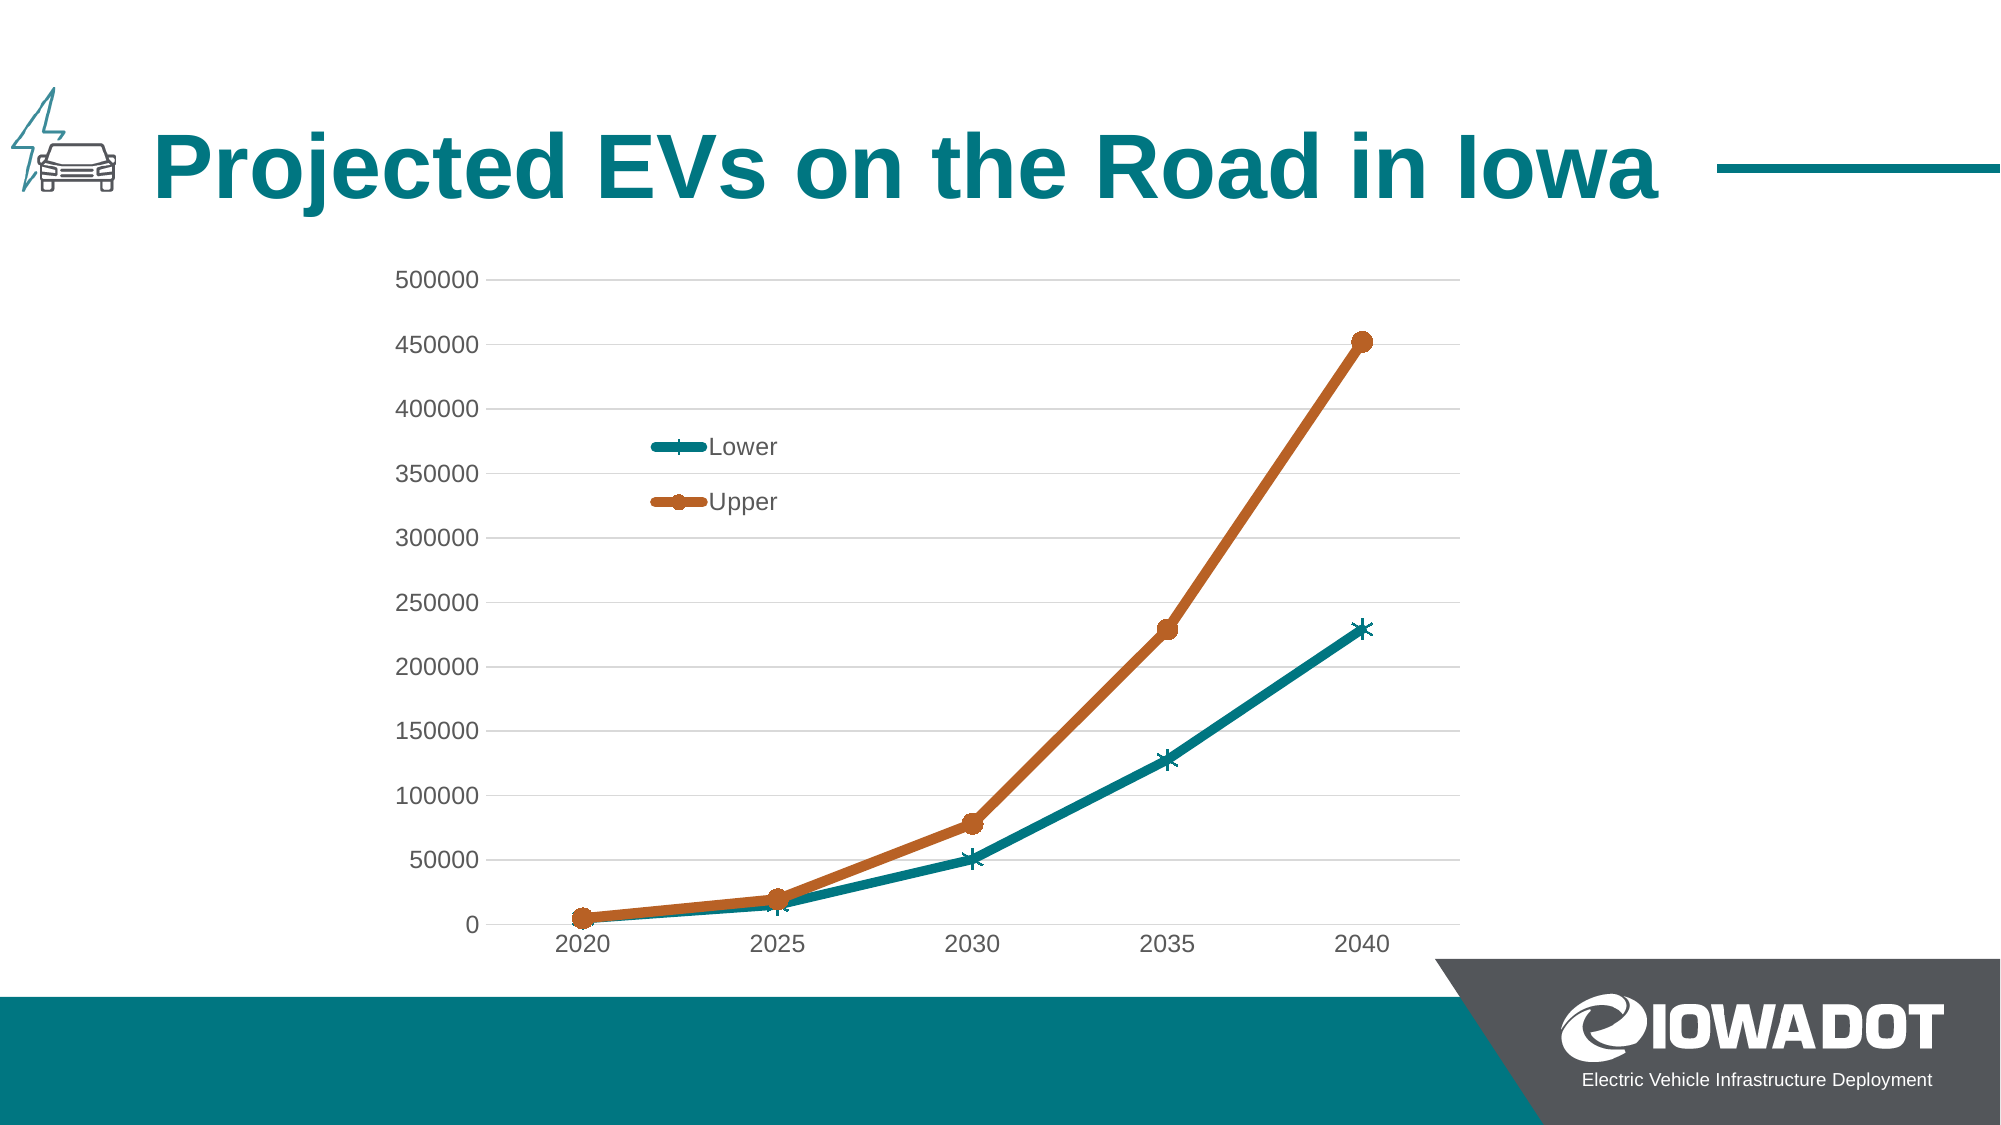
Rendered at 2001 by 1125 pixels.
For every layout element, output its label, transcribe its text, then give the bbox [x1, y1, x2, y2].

picture [1558, 992, 1947, 1063]
title Projected EVs on the Road in Iowa [137, 59, 1718, 278]
picture [11, 87, 116, 192]
chart [373, 251, 1482, 1022]
